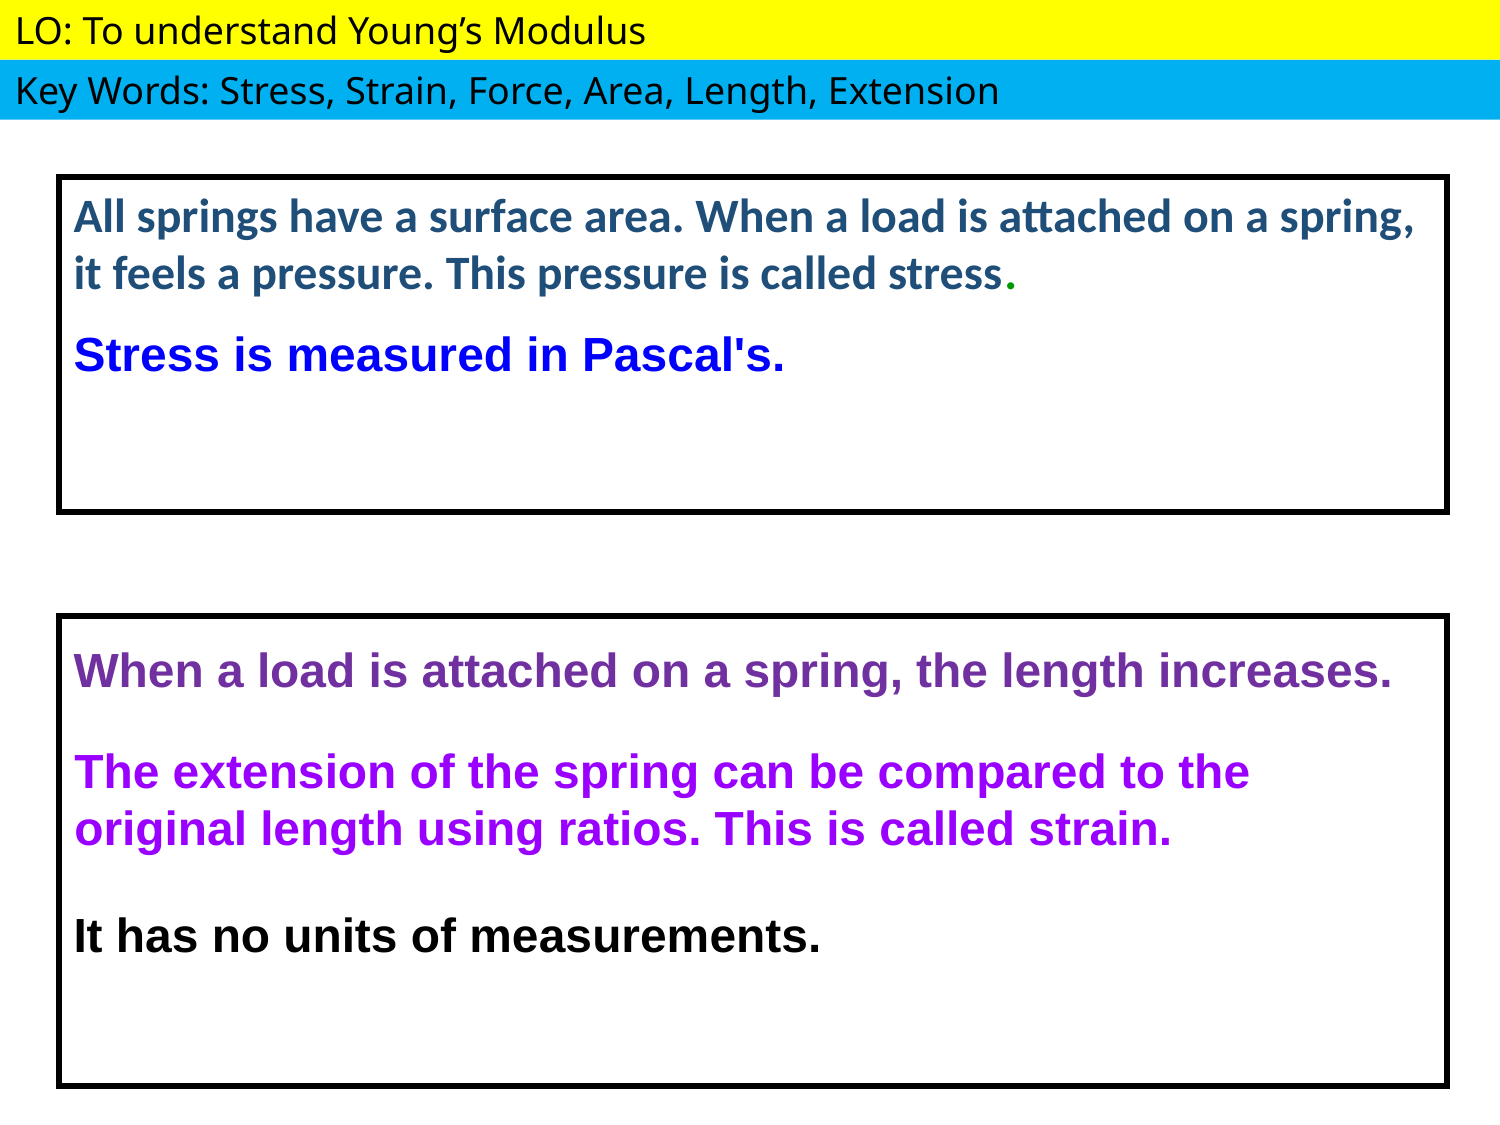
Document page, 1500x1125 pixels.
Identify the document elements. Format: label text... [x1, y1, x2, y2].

text_box [58, 176, 1448, 513]
text_box All springs have a surface area. When a load is attached on a spring, it feels a pressure. This pressure is called stress. [58, 177, 1447, 307]
text_box When a load is attached on a spring, the length increases. [58, 632, 1447, 705]
text_box It has no units of measurements. [58, 897, 1394, 970]
text_box [58, 615, 1448, 1087]
text_box Stress is measured in Pascal's. [58, 316, 1394, 389]
text_box The extension of the spring can be compared to the original length using ratios. This is called strain. [59, 732, 1448, 863]
